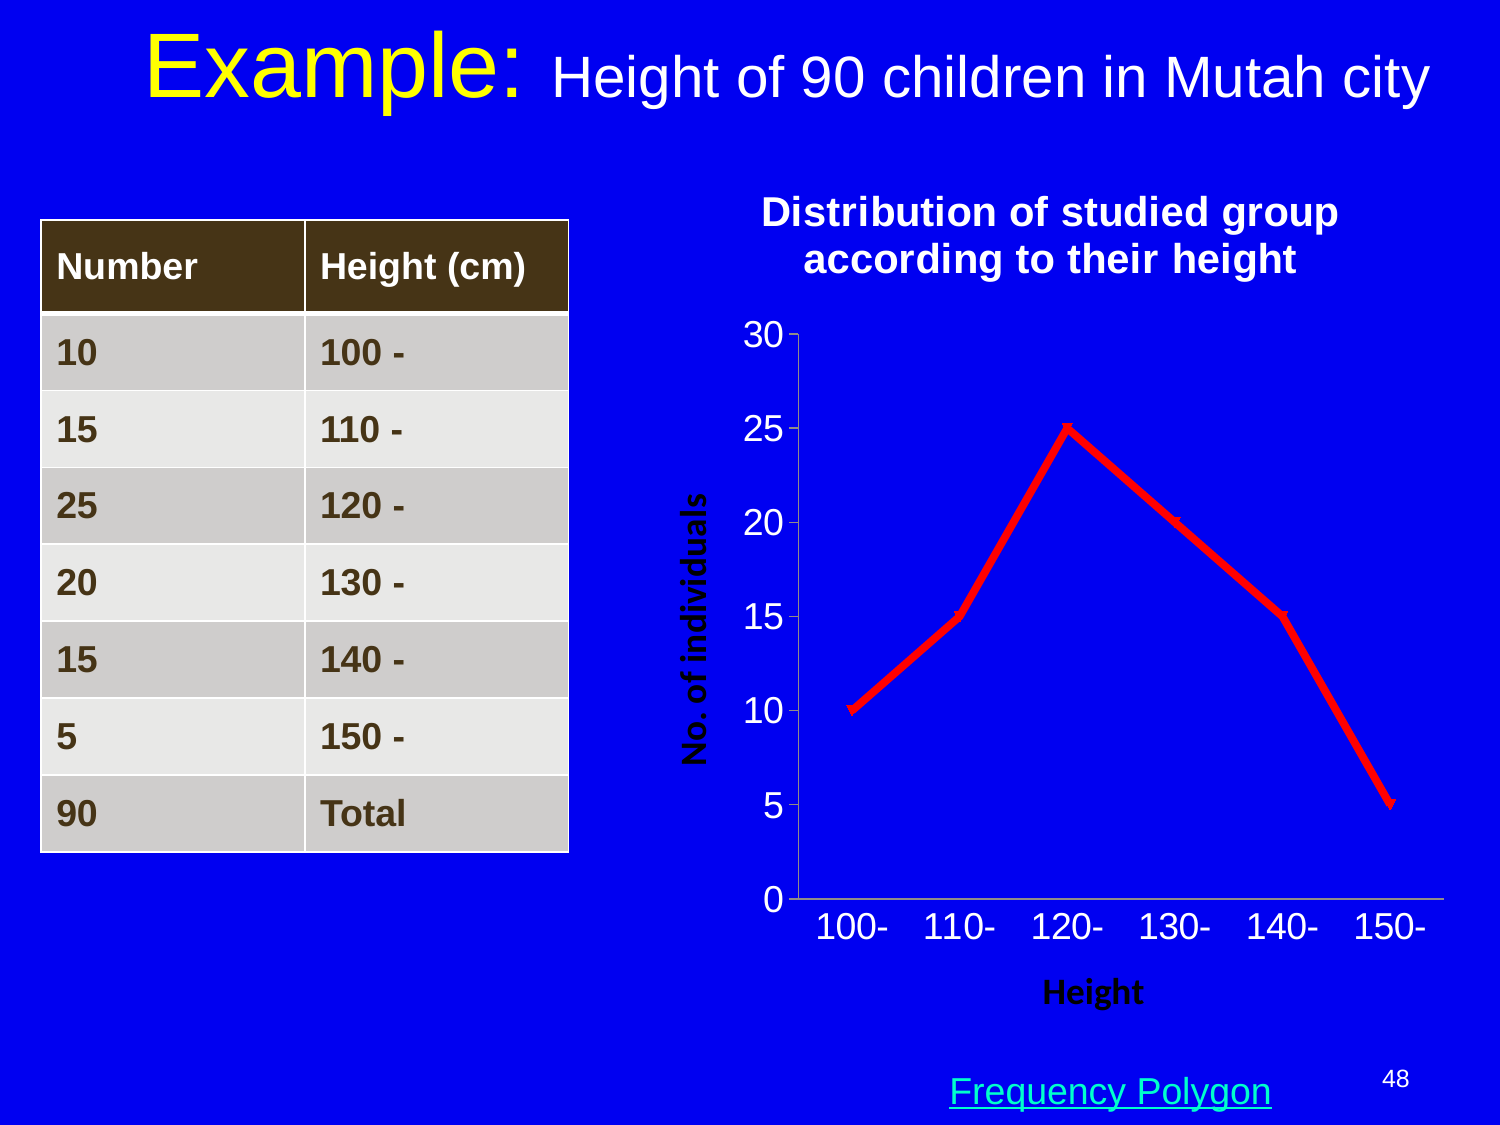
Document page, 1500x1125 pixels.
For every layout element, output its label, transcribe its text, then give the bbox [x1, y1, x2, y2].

text_box Frequency Polygon [934, 1060, 1313, 1120]
table_cell 100 - [306, 316, 568, 390]
table_header Height (cm) [306, 221, 568, 311]
table_cell 130 - [306, 545, 568, 620]
chart [639, 149, 1461, 1050]
table_cell 90 [42, 776, 304, 851]
table_cell 110 - [306, 391, 568, 467]
table_cell 20 [42, 545, 304, 620]
table_cell 140 - [306, 622, 568, 697]
table_cell 5 [42, 699, 304, 774]
table_cell Total [306, 776, 568, 851]
table_cell 15 [42, 622, 304, 697]
table_cell 10 [42, 316, 304, 390]
table_cell 150 - [306, 699, 568, 774]
table_cell 120 - [306, 468, 568, 543]
title Example: Height of 90 children in Mutah city [64, 3, 1459, 118]
slide_number 48 [1074, 1058, 1426, 1101]
table_cell 15 [42, 391, 304, 467]
table_header Number [42, 221, 304, 311]
table_cell 25 [42, 468, 304, 543]
